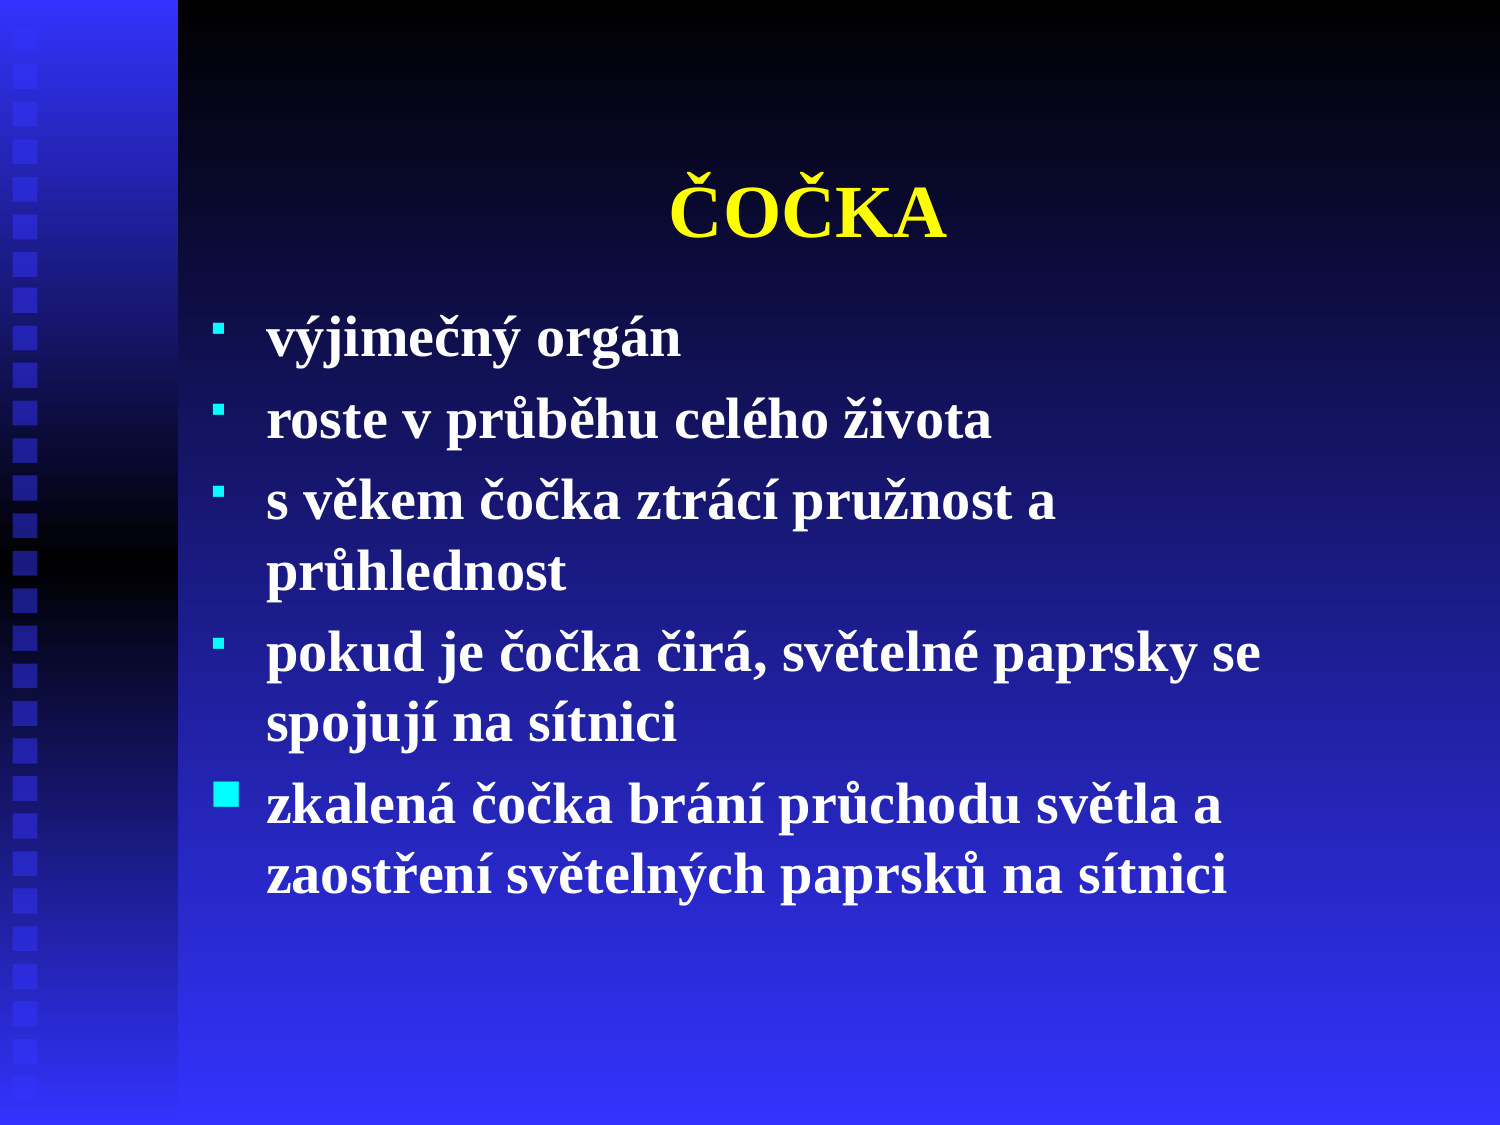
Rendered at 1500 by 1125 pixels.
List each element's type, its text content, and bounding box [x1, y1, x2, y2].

title ČOČKA [170, 113, 1447, 302]
list výjimečný orgán roste v průběhu celého života s věkem čočka ztrácí pružnost a průhlednost pokud je čočka čirá, světelné paprsky se spojují na sítnici zkalená čočka brání průchodu světla a zaostření světelných paprsků na sítnici [194, 290, 1377, 1054]
